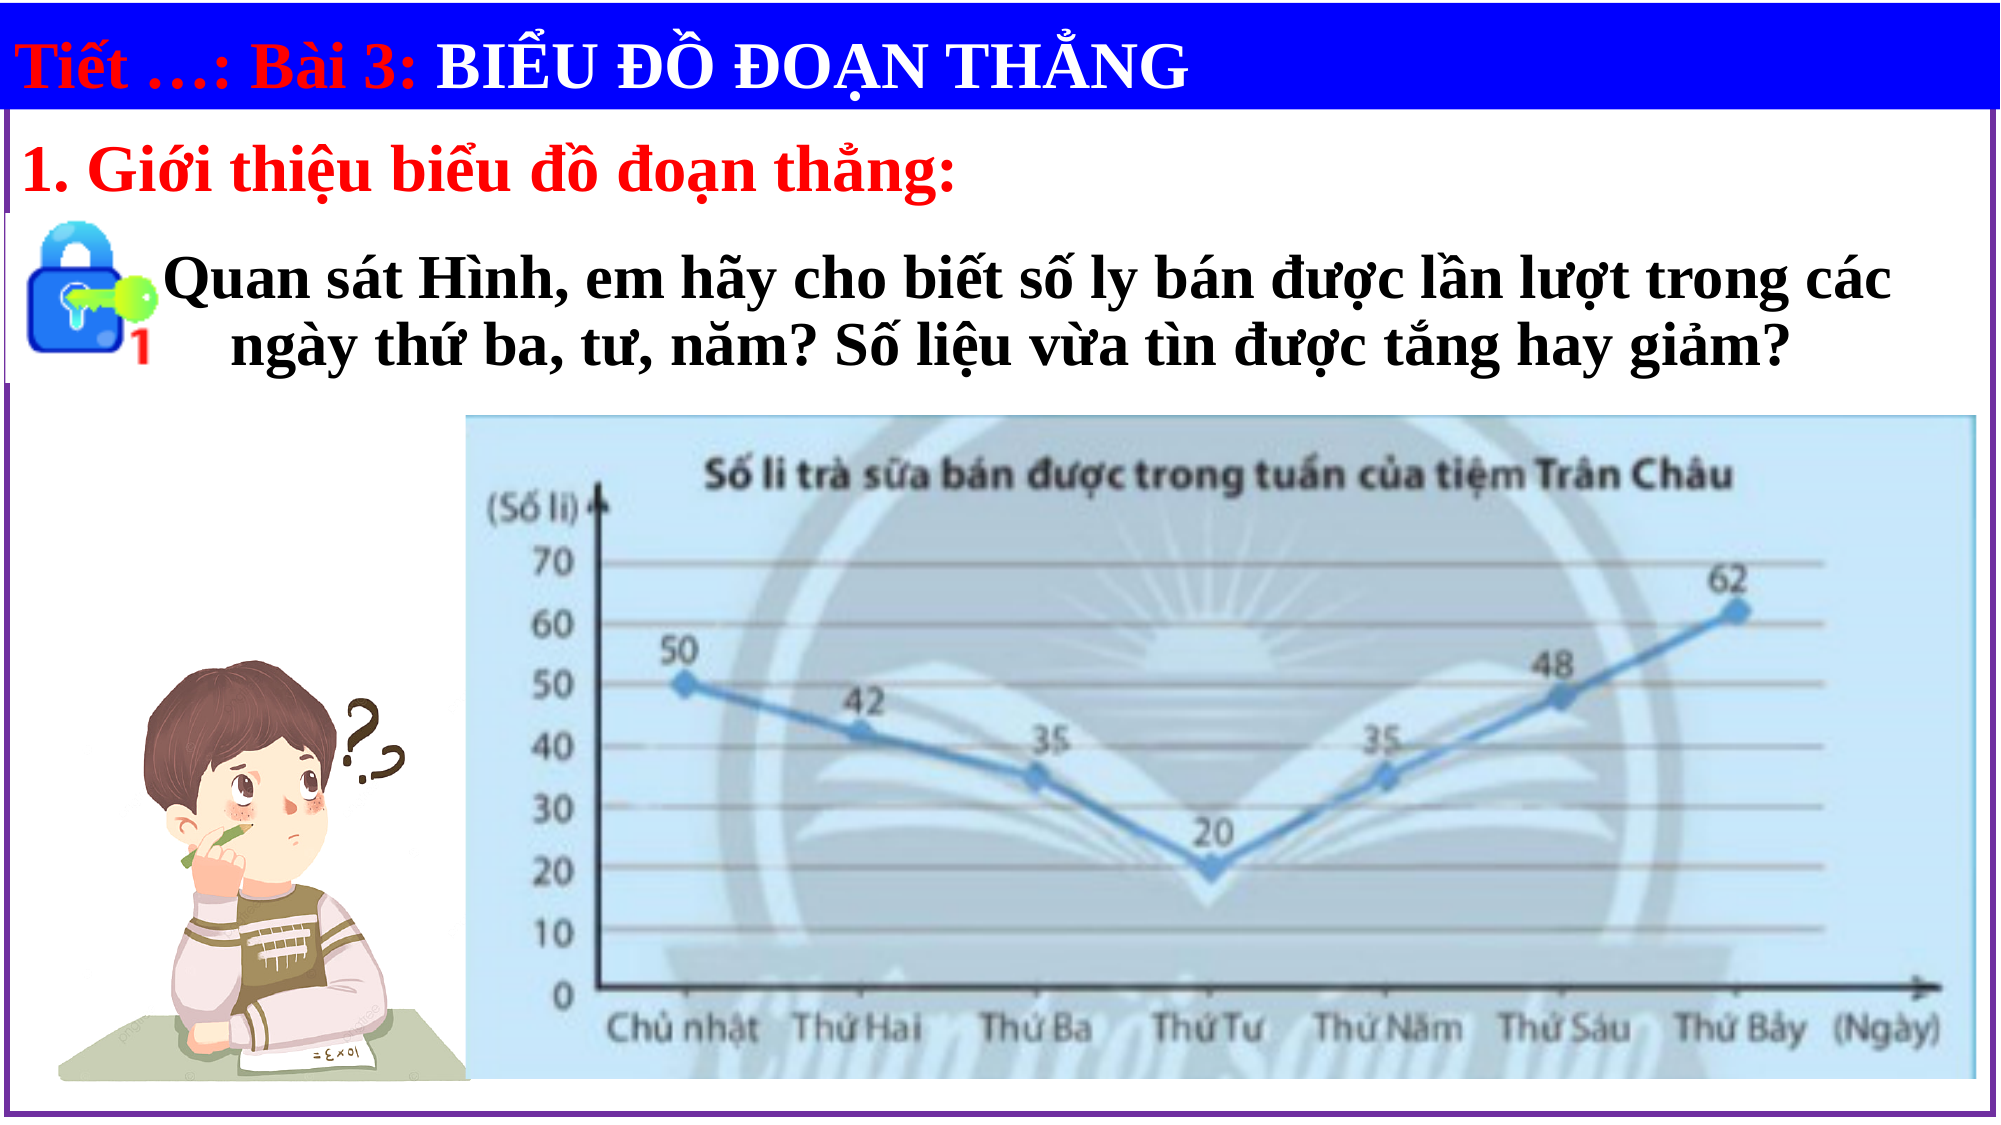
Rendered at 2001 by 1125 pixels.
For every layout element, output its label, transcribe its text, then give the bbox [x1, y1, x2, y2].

text_box 1. Giới thiệu biểu đồ đoạn thẳng: [5, 105, 1050, 213]
text_box Tiết …: Bài 3: BIỂU ĐỒ ĐOẠN THẲNG [0, 2, 2000, 110]
picture [5, 213, 171, 383]
text_box Quan sát Hình, em hãy cho biết số ly bán được lần lượt trong các ngày thứ ba, tư, năm? Số liệu vừa tìn được tắng hay giảm? [131, 236, 2000, 404]
picture [45, 415, 1977, 1091]
